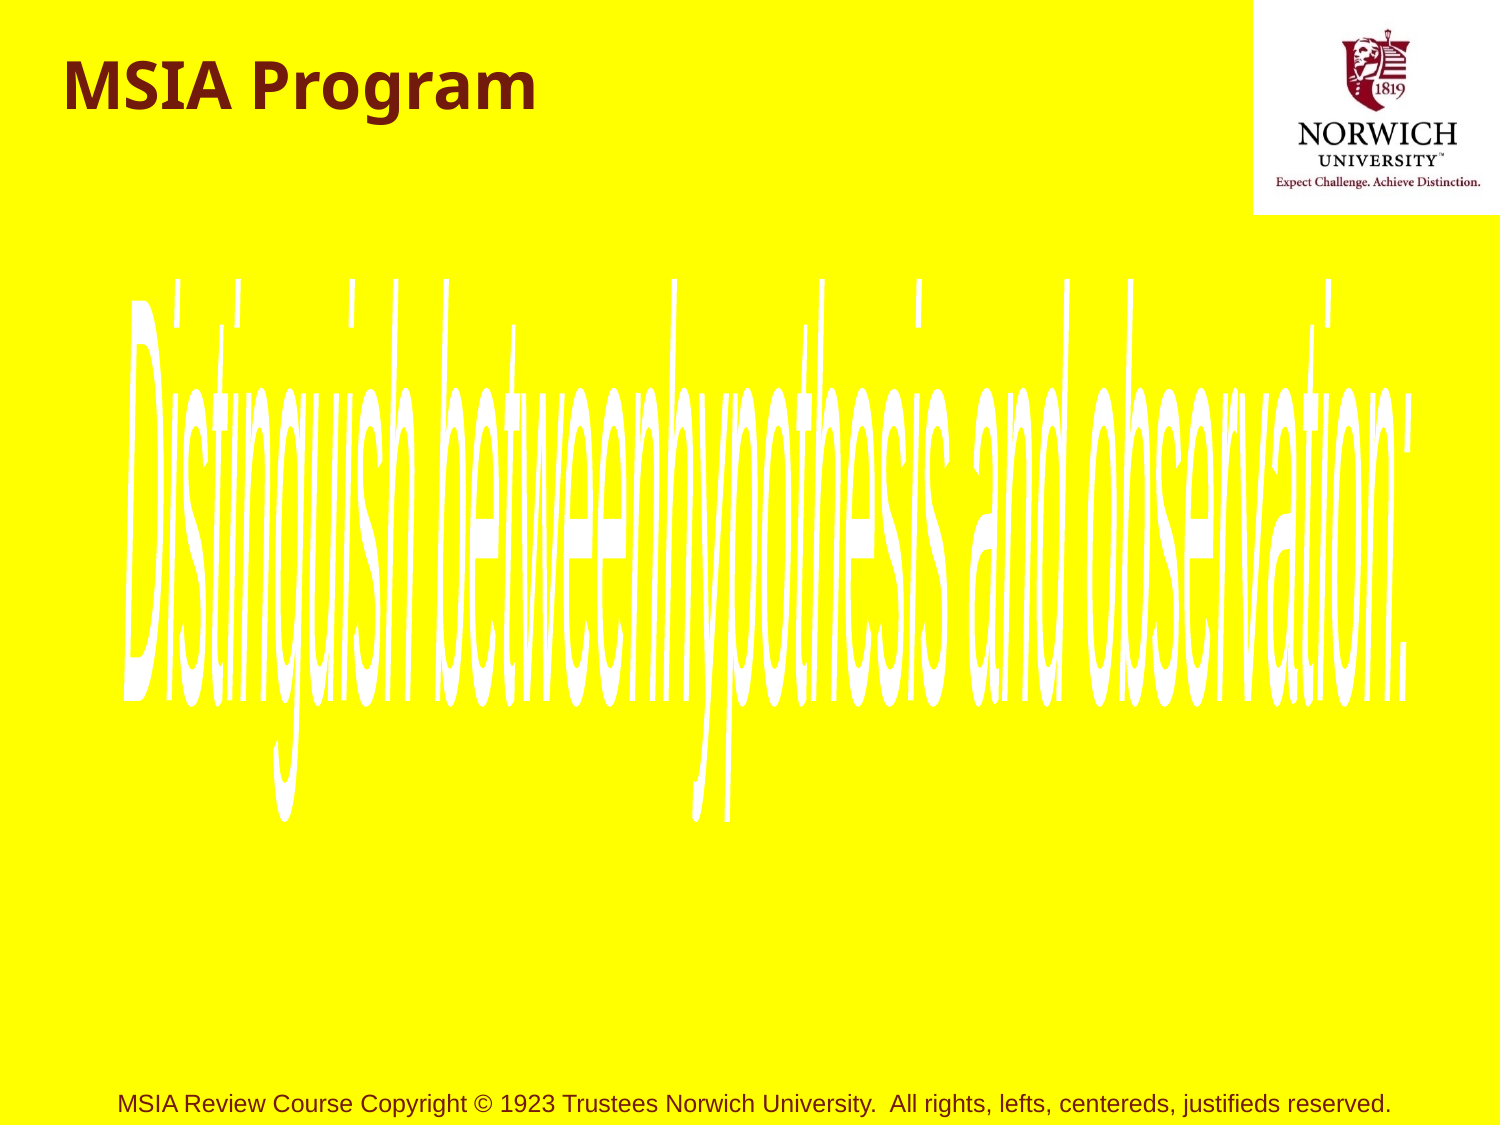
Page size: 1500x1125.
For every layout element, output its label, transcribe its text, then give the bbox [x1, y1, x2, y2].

text_box MSIA Program [46, 35, 555, 130]
picture [1253, 0, 1500, 216]
footer MSIA Review Course Copyright © 1923 Trustees Norwich University. All rights, lefts, centereds, justifieds reserved. [70, 1077, 1442, 1125]
